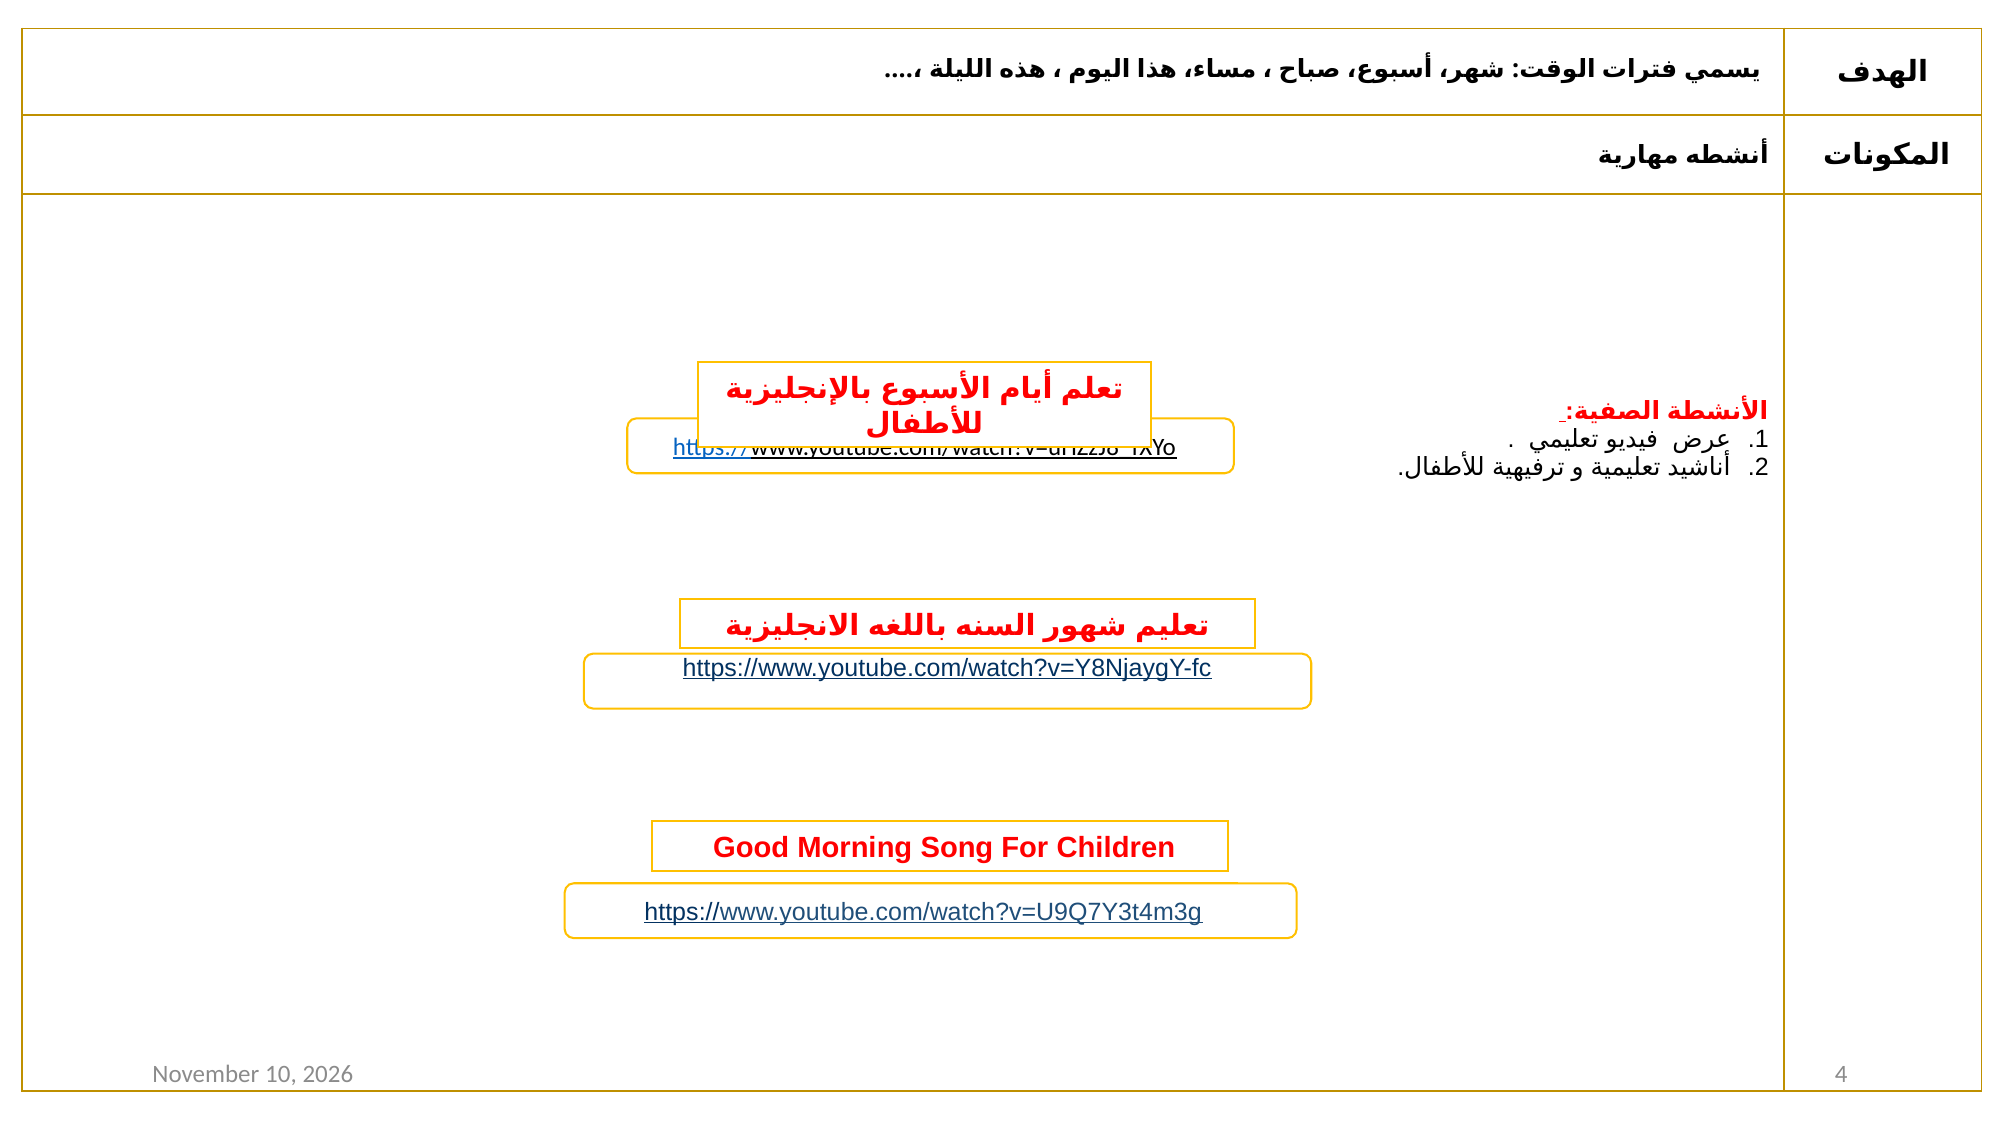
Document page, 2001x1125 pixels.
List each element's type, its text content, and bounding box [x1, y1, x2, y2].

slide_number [137, 1042, 588, 1103]
text_box تعليم شهور السنه باللغه الانجليزية [679, 598, 1256, 649]
table_cell [1785, 195, 1981, 1090]
text_box Good Morning Song For Children [651, 820, 1229, 872]
slide_number 4 [1412, 1042, 1863, 1103]
table_header يسمي فترات الوقت: شهر، أسبوع، صباح ، مساء، هذا اليوم ، هذه الليلة ،.... [23, 29, 1783, 114]
text_box تعلم أيام الأسبوع بالإنجليزية للأطفال [697, 361, 1152, 448]
text_box https://www.youtube.com/watch?v=uHZzJ8_fXYo [626, 417, 1235, 475]
text_box https://www.youtube.com/watch?v=Y8NjaygY-fc [582, 652, 1313, 710]
table_header الهدف [1785, 29, 1981, 114]
table_cell الأنشطة الصفية: عرض فيديو تعليمي . أناشيد تعليمية و ترفيهية للأطفال. [23, 195, 1783, 1090]
text_box https://www.youtube.com/watch?v=U9Q7Y3t4m3g [563, 882, 1298, 940]
table_cell أنشطه مهارية [23, 116, 1783, 193]
table_cell المكونات [1785, 116, 1981, 193]
